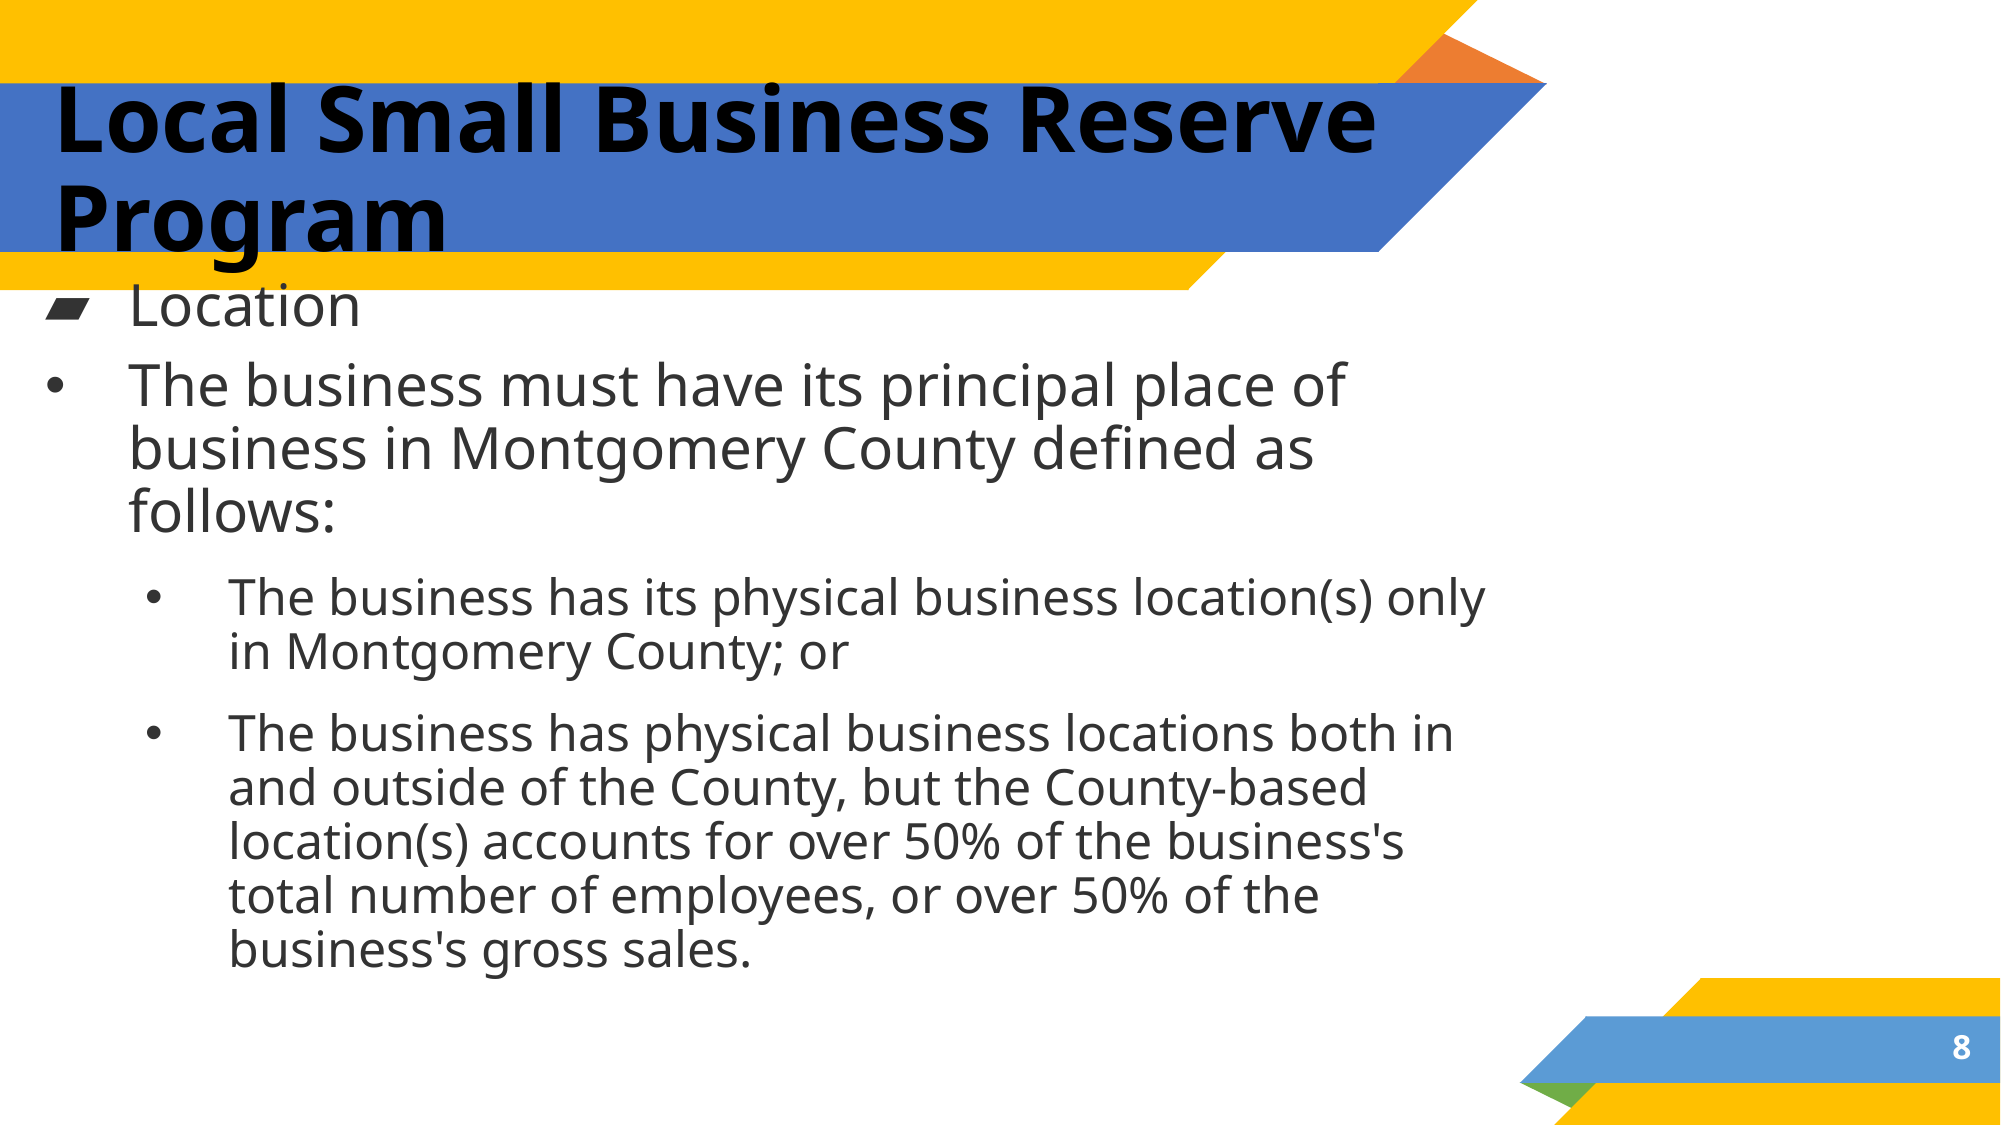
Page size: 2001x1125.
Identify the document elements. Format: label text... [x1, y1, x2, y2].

list Location The business must have its principal place of business in Montgomery County defined as follows: The business has its physical business location(s) only in Montgomery County; or The business has physical business locations both in and outside of the County, but the County-based location(s) accounts for over 50% of the business's total number of employees, or over 50% of the business's gross sales. [8, 335, 1520, 1084]
title Local Small Business Reserve Program [33, 44, 1520, 201]
slide_number 8 [1666, 1014, 1992, 1084]
